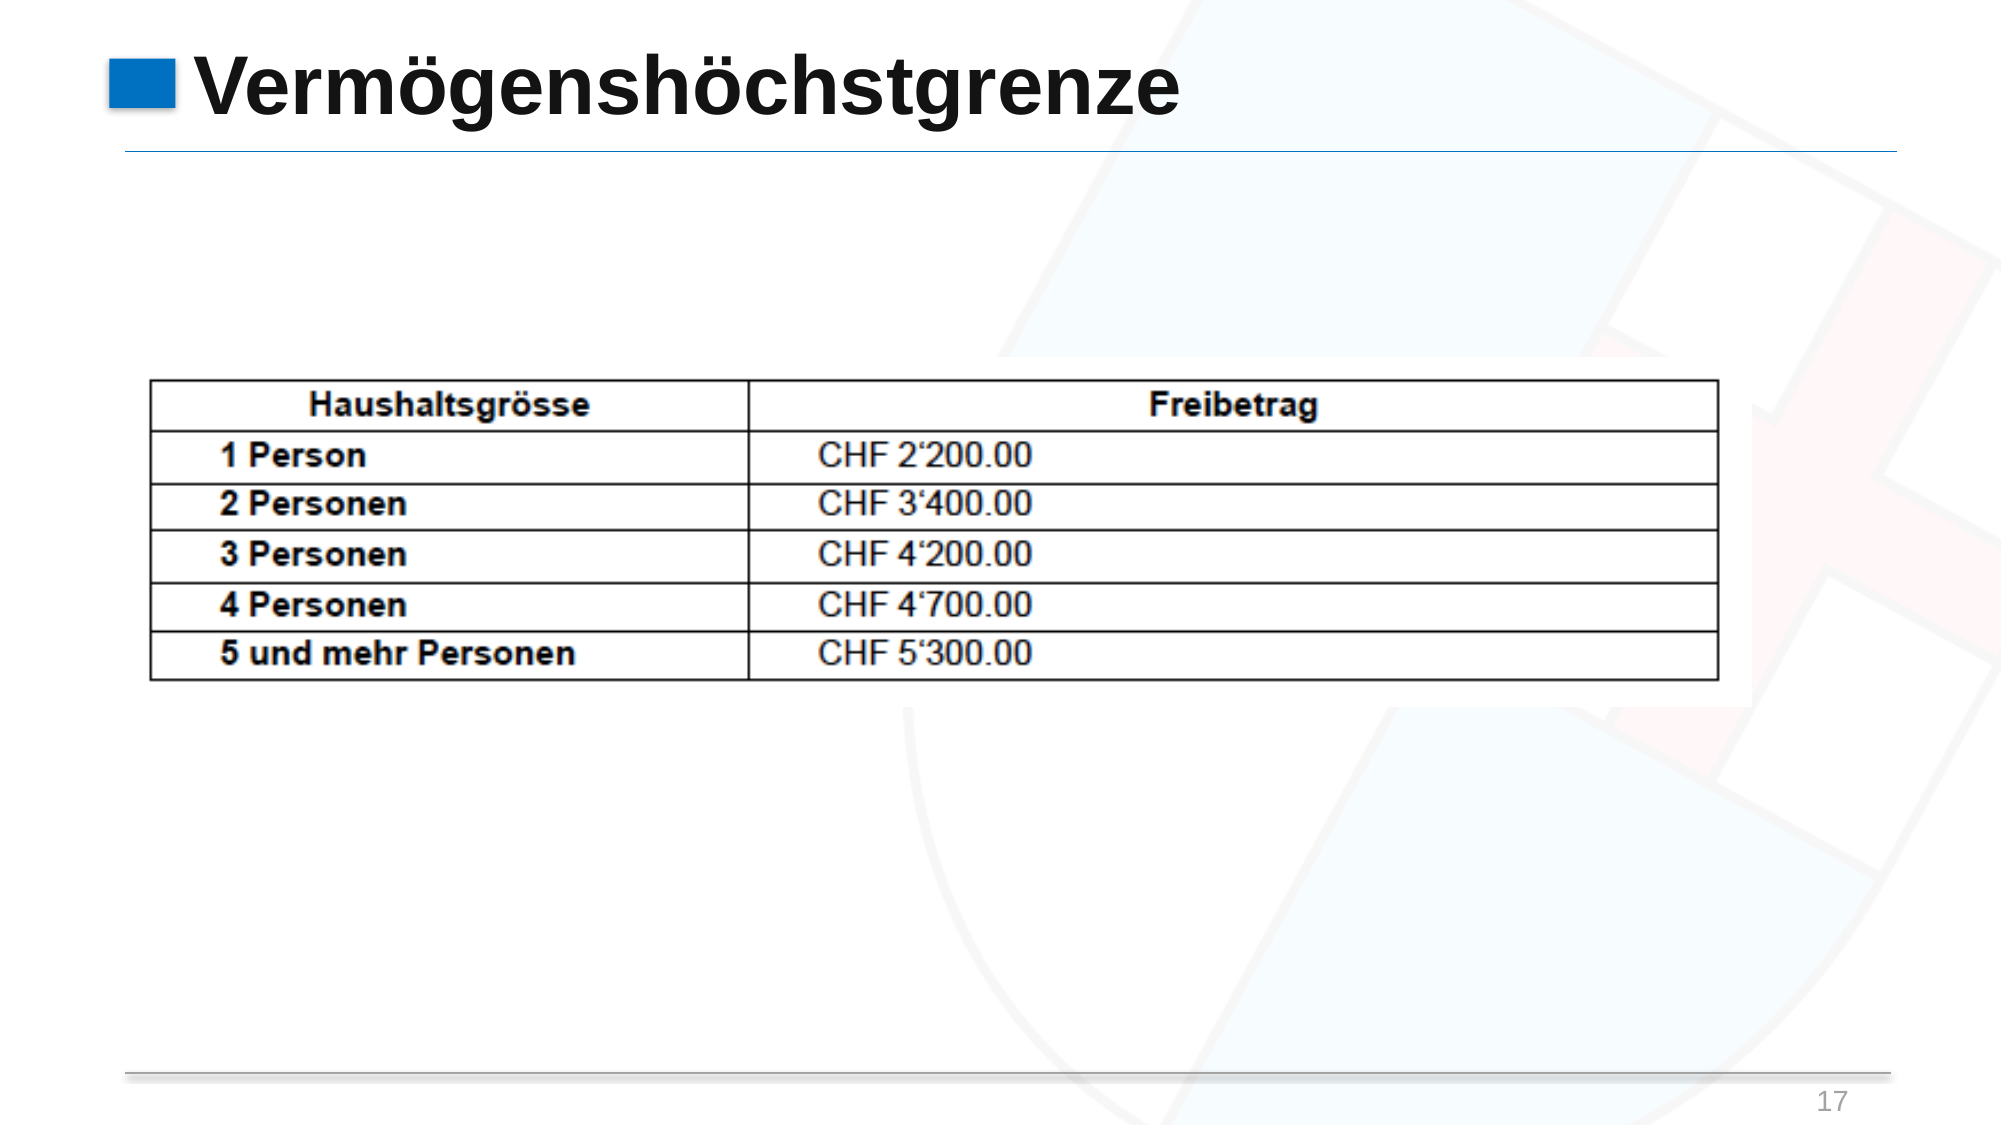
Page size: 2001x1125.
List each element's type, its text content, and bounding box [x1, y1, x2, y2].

picture [124, 357, 1752, 707]
title Vermögenshöchstgrenze [178, 24, 1348, 117]
